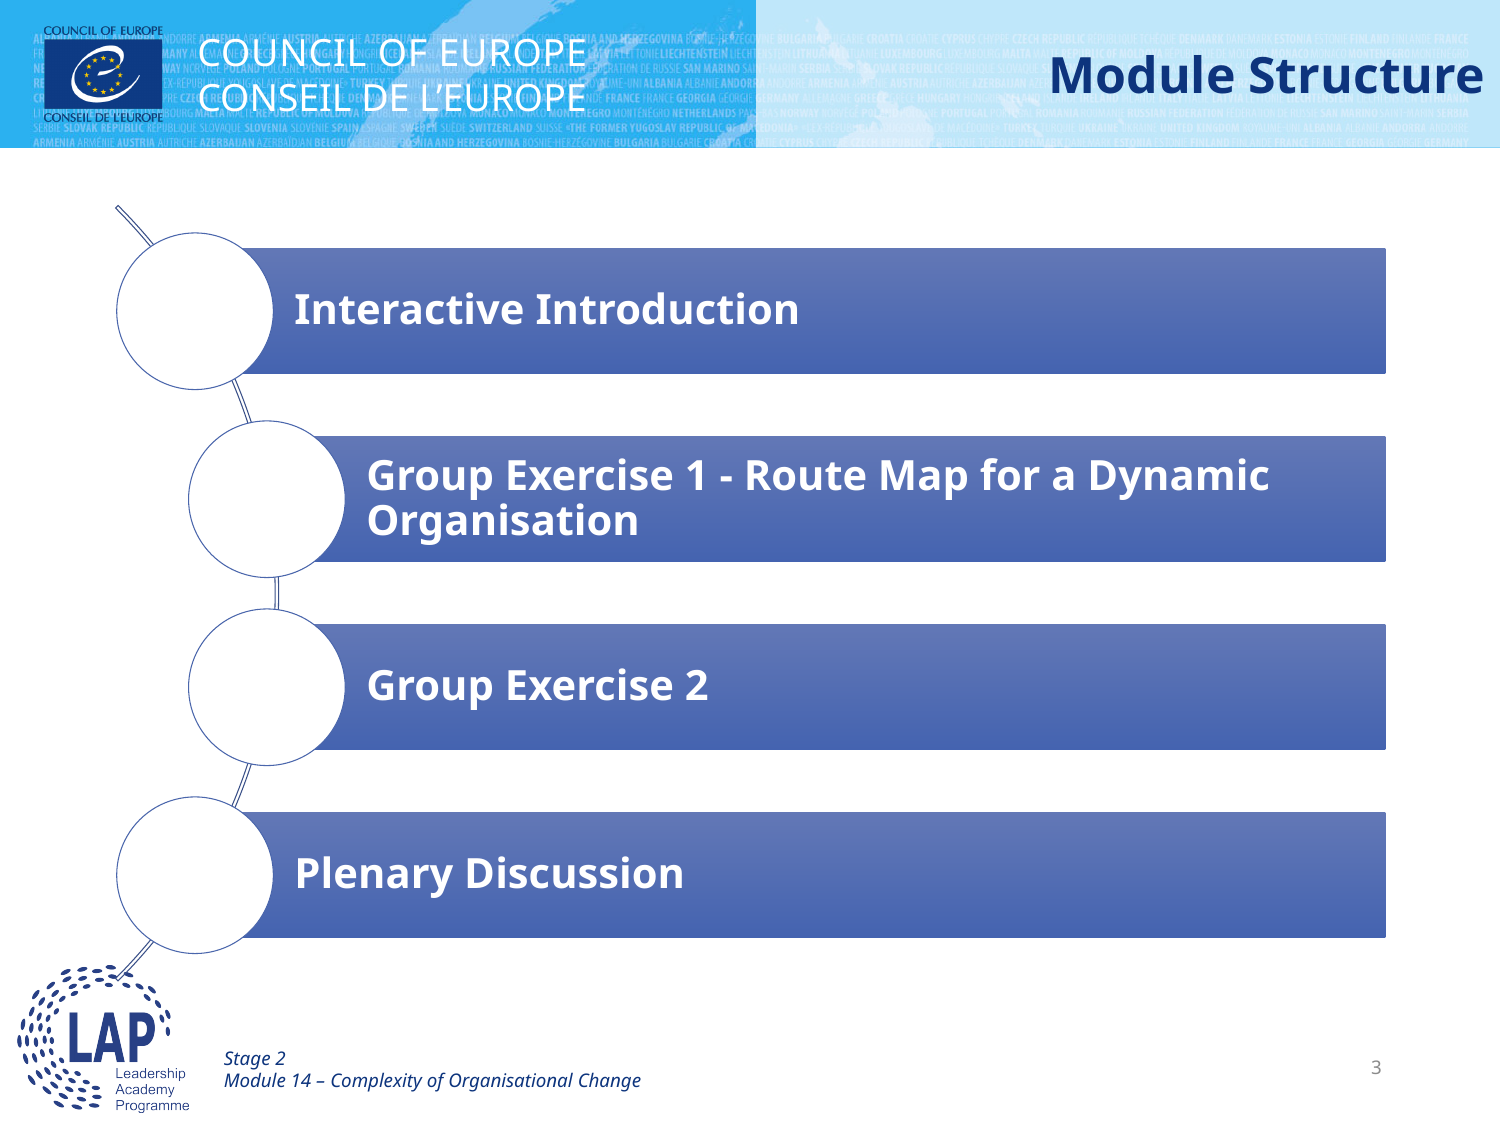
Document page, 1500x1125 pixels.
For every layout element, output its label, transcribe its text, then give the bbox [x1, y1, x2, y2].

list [103, 185, 1397, 1001]
footer Stage 2 Module 14 – Complexity of Organisational Change [209, 1039, 946, 1099]
picture [17, 965, 189, 1113]
slide_number 4 [1313, 1039, 1397, 1099]
picture [0, 0, 756, 148]
title Module Structure [756, 0, 1500, 148]
